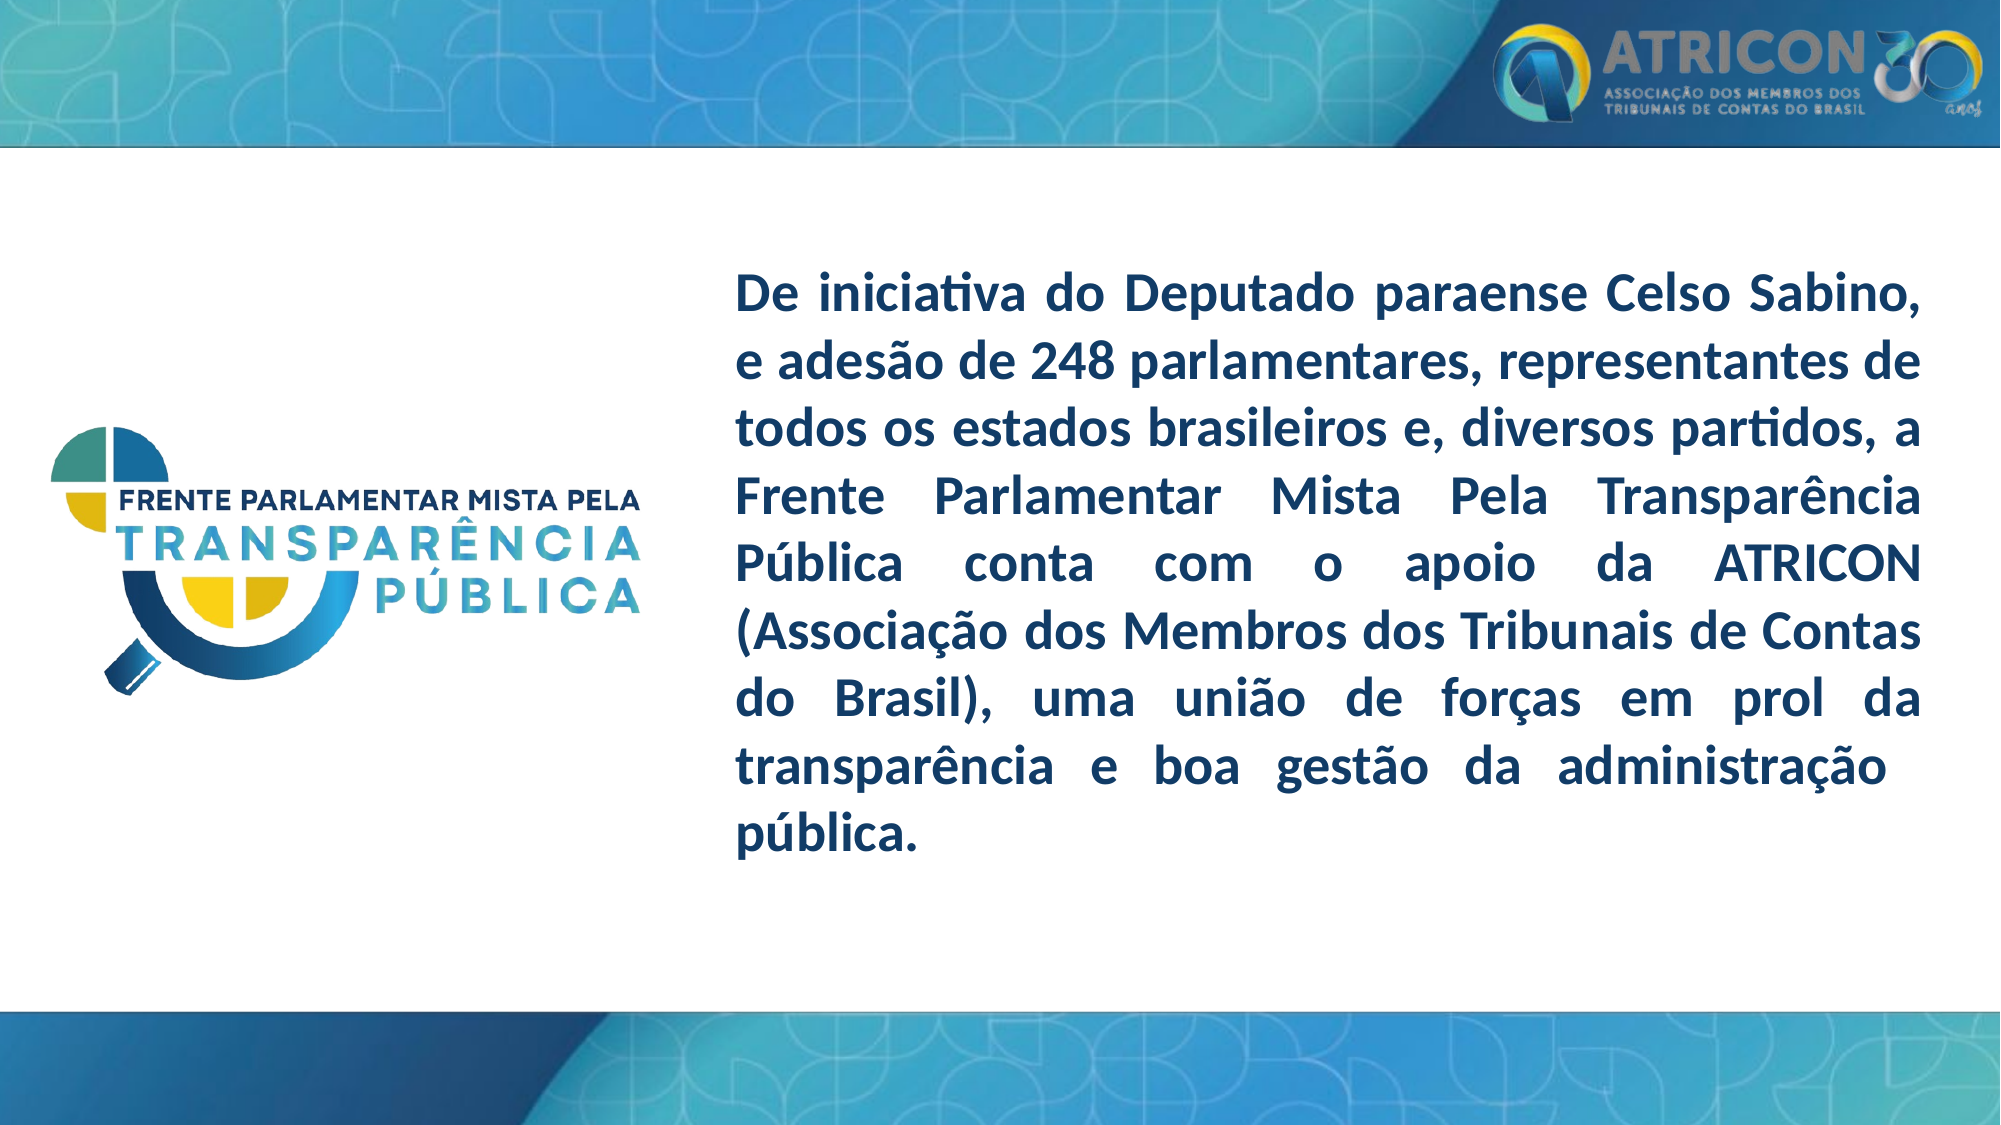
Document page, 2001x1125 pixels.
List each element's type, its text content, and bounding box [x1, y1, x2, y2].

picture [0, 418, 670, 707]
picture [0, 1010, 2000, 1125]
picture [0, 0, 2000, 194]
text_box De iniciativa do Deputado paraense Celso Sabino, e adesão de 248 parlamentares, representantes de todos os estados brasileiros e, diversos partidos, a Frente Parlamentar Mista Pela Transparência Pública conta com o apoio da ATRICON (Associação dos Membros dos Tribunais de Contas do Brasil), uma união de forças em prol da transparência e boa gestão da administração pública. [721, 248, 1938, 871]
